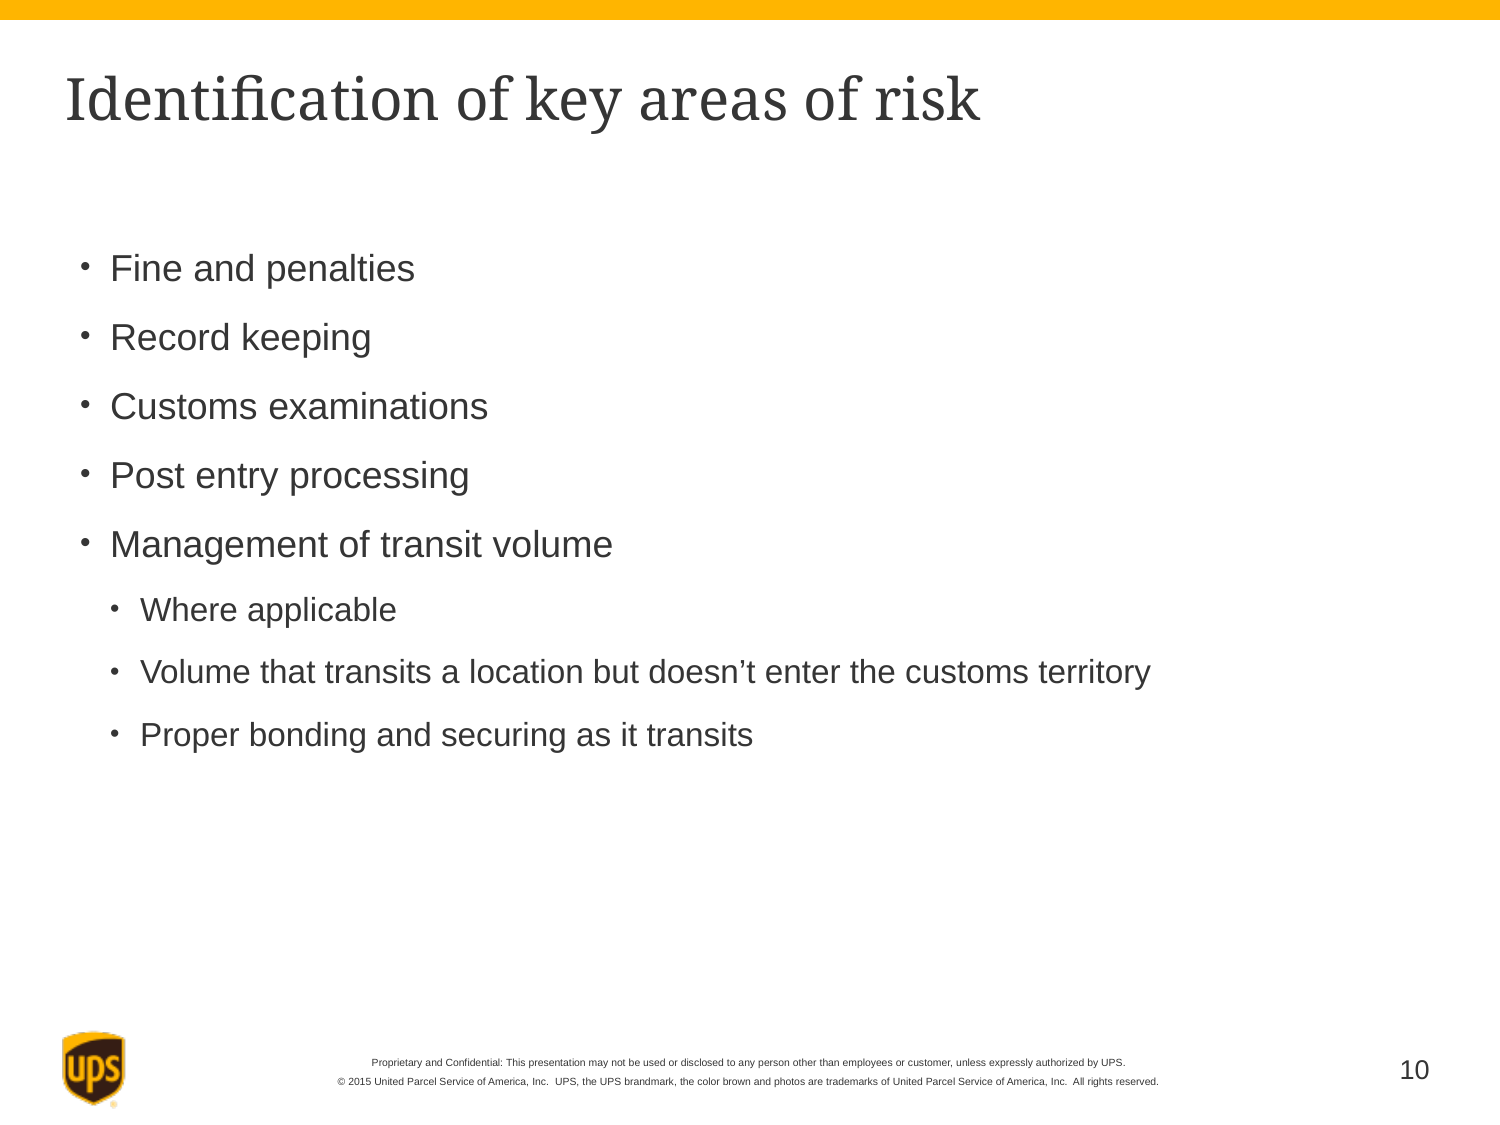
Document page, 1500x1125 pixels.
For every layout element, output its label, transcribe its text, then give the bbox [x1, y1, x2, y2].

title Identification of key areas of risk [45, 38, 1450, 136]
slide_number 10 [1308, 1038, 1450, 1099]
list Fine and penalties Record keeping Customs examinations Post entry processing Management of transit volume Where applicable Volume that transits a location but doesn’t enter the customs territory Proper bonding and securing as it transits [45, 224, 1450, 782]
